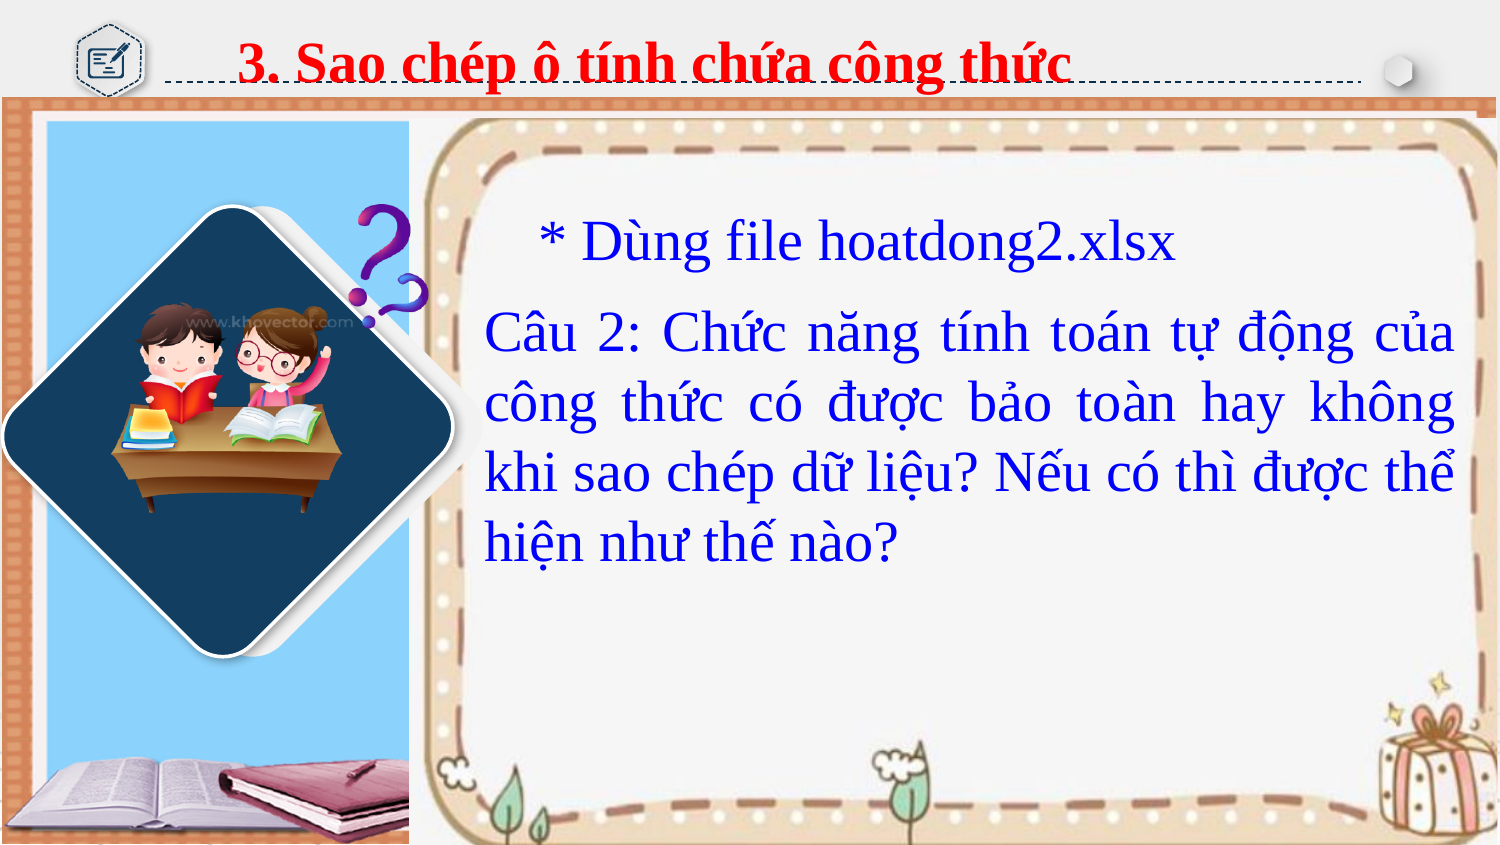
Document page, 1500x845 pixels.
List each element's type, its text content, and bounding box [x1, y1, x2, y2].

text_box 3. Sao chép ô tính chứa công thức [222, 17, 1088, 96]
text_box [52, 521, 433, 600]
picture [0, 97, 1500, 845]
